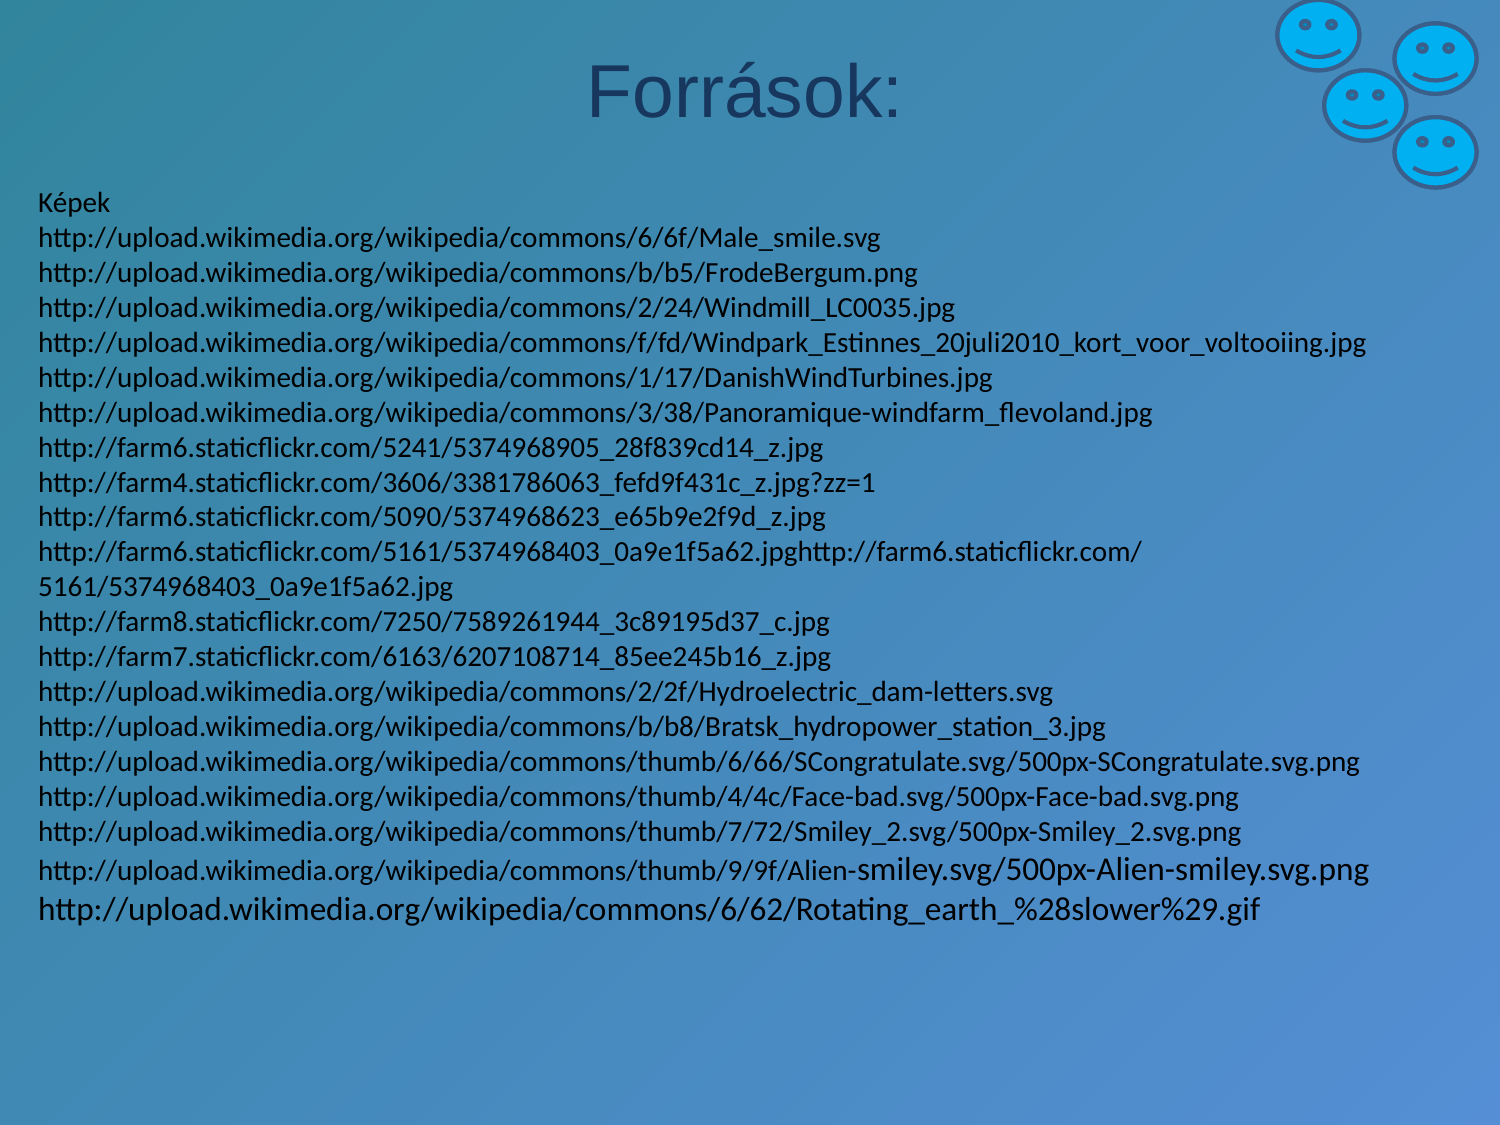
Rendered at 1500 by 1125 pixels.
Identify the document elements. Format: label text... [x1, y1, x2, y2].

text_box Képek http://upload.wikimedia.org/wikipedia/commons/6/6f/Male_smile.svg http://upload.wikimedia.org/wikipedia/commons/b/b5/FrodeBergum.png http://upload.wikimedia.org/wikipedia/commons/2/24/Windmill_LC0035.jpg http://upload.wikimedia.org/wikipedia/commons/f/fd/Windpark_Estinnes_20juli2010_kort_voor_voltooiing.jpg http://upload.wikimedia.org/wikipedia/commons/1/17/DanishWindTurbines.jpg http://upload.wikimedia.org/wikipedia/commons/3/38/Panoramique-windfarm_flevoland.jpg http://farm6.staticflickr.com/5241/5374968905_28f839cd14_z.jpg http://farm4.staticflickr.com/3606/3381786063_fefd9f431c_z.jpg?zz=1 http://farm6.staticflickr.com/5090/5374968623_e65b9e2f9d_z.jpg http://farm6.staticflickr.com/5161/5374968403_0a9e1f5a62.jpghttp://farm6.staticflickr.com/5161/5374968403_0a9e1f5a62.jpg http://farm8.staticflickr.com/7250/7589261944_3c89195d37_c.jpg http://farm7.staticflickr.com/6163/6207108714_85ee245b16_z.jpg http://upload.wikimedia.org/wikipedia/commons/2/2f/Hydroelectric_dam-letters.svg http://upload.wikimedia.org/wikipedia/commons/b/b8/Bratsk_hydropower_station_3.jpg http://upload.wikimedia.org/wikipedia/commons/thumb/6/66/SCongratulate.svg/500px-SCongratulate.svg.png http://upload.wikimedia.org/wikipedia/commons/thumb/4/4c/Face-bad.svg/500px-Face-bad.svg.png http://upload.wikimedia.org/wikipedia/commons/thumb/7/72/Smiley_2.svg/500px-Smiley_2.svg.png http://upload.wikimedia.org/wikipedia/commons/thumb/9/9f/Alien-smiley.svg/500px-Alien-smiley.svg.png http://upload.wikimedia.org/wikipedia/commons/6/62/Rotating_earth_%28slower%29.gif [23, 175, 1407, 1095]
text_box Források: [70, 35, 1421, 223]
